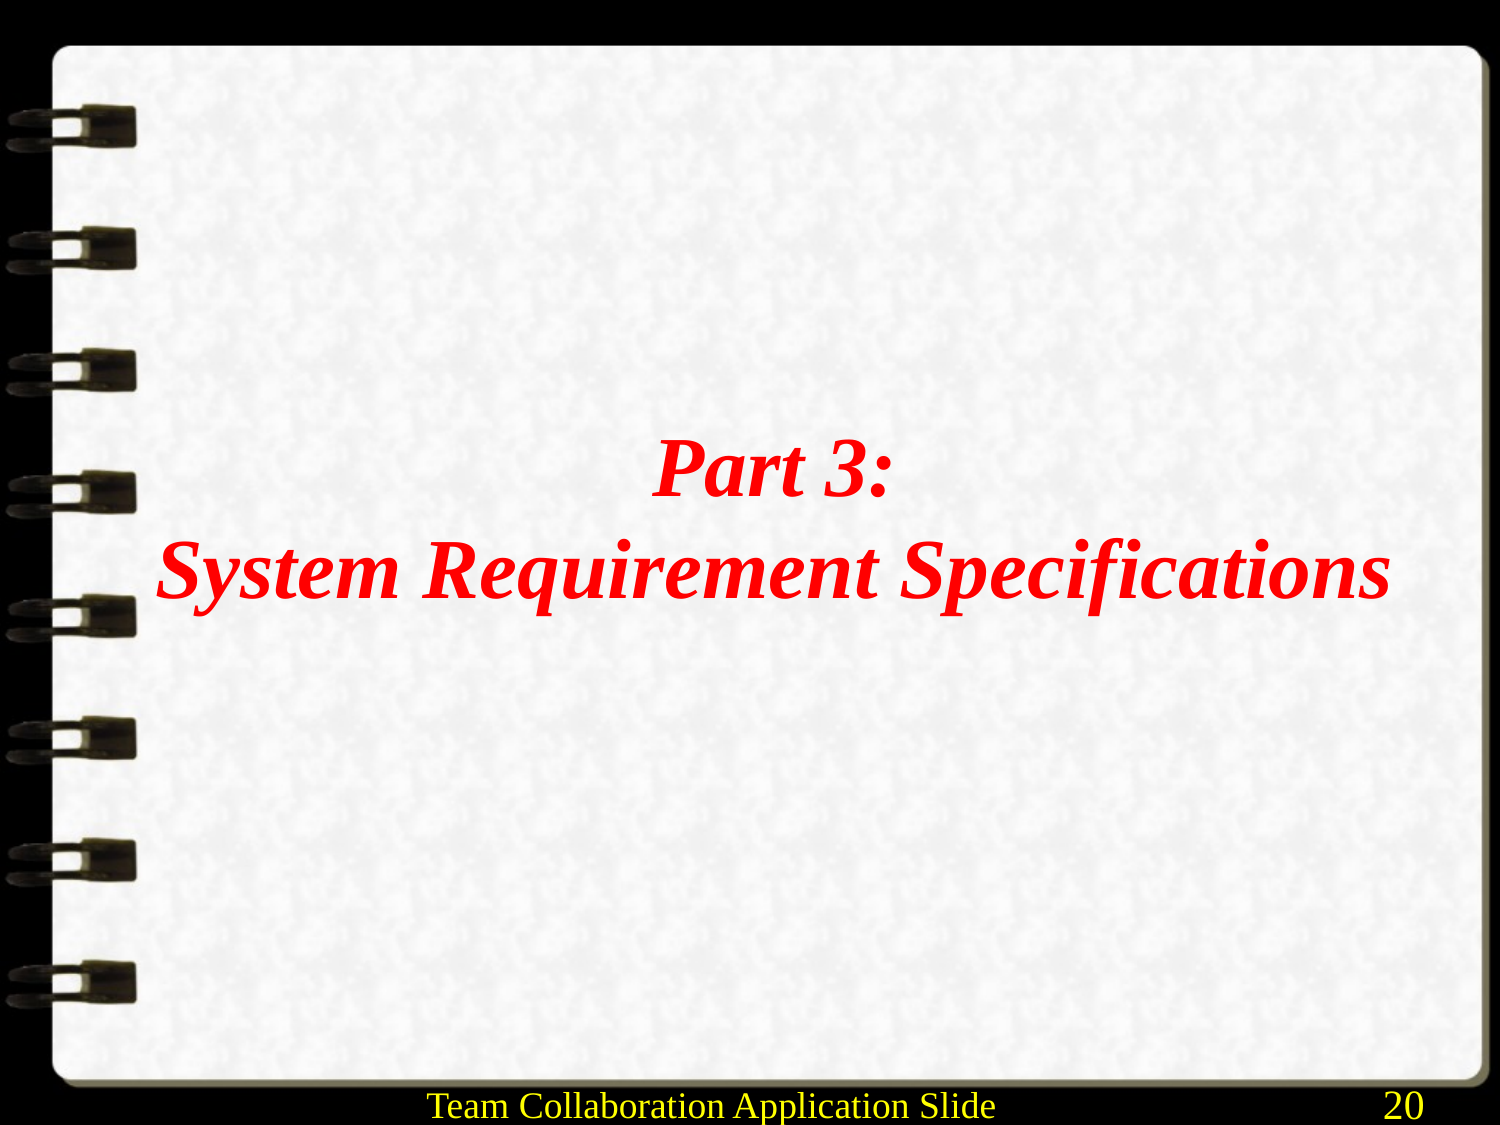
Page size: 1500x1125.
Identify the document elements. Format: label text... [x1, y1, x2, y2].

slide_number 20 [1299, 1075, 1425, 1125]
picture [0, 0, 1500, 1125]
footer Team Collaboration Application Slide [386, 1073, 1037, 1125]
title Part 3: System Requirement Specifications [99, 450, 1450, 680]
